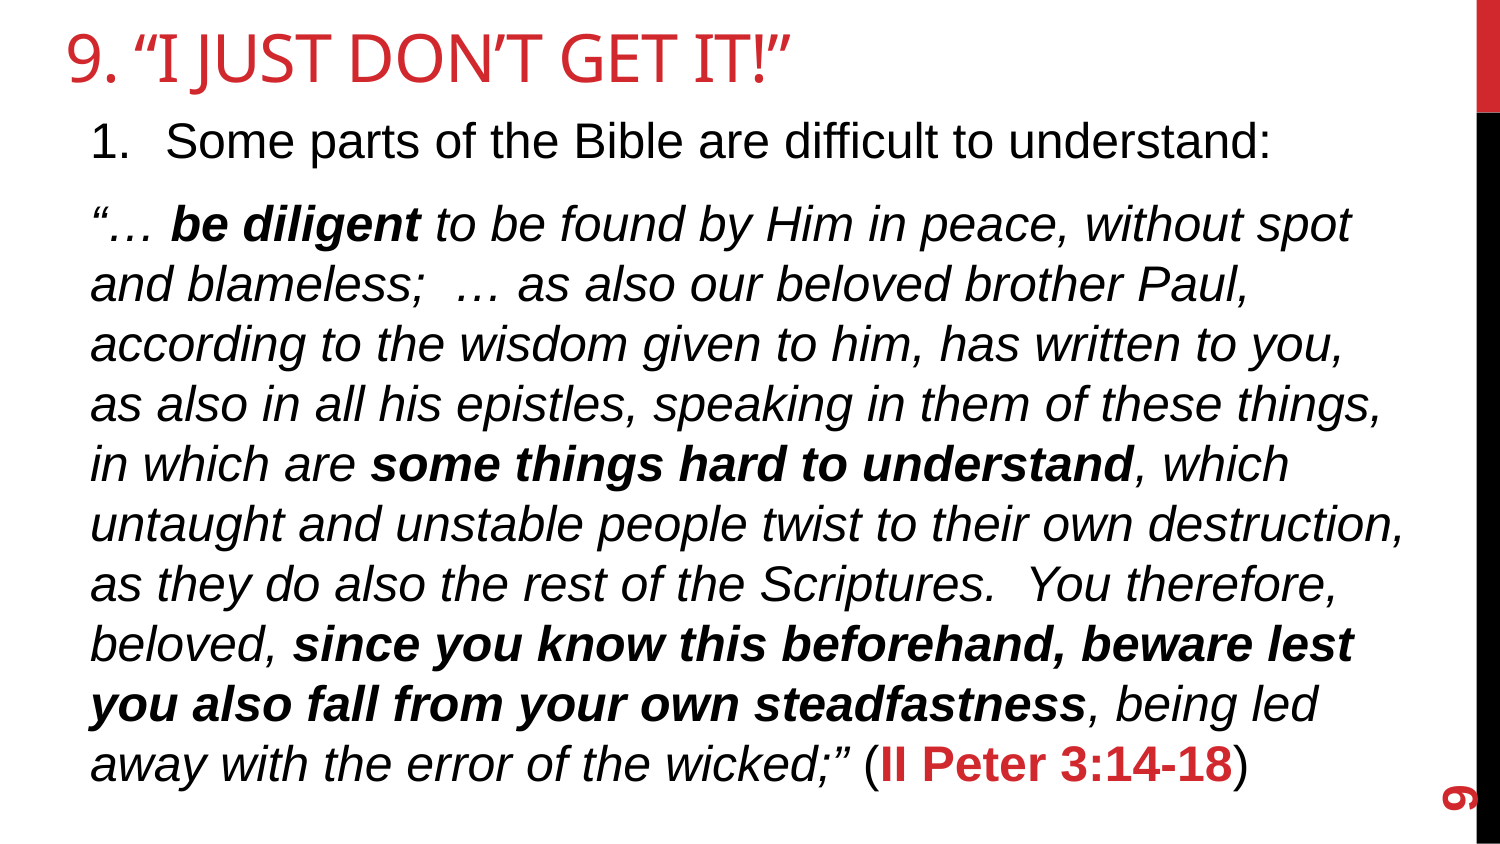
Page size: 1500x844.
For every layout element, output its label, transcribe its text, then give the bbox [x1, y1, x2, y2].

list Some parts of the Bible are difficult to understand: “… be diligent to be found by Him in peace, without spot and blameless; … as also our beloved brother Paul, according to the wisdom given to him, has written to you, as also in all his epistles, speaking in them of these things, in which are some things hard to understand, which untaught and unstable people twist to their own destruction, as they do also the rest of the Scriptures. You therefore, beloved, since you know this beforehand, beware lest you also fall from your own steadfastness, being led away with the error of the wicked;” (II Peter 3:14-18) [75, 101, 1425, 811]
slide_number 9 [1427, 665, 1488, 828]
title 9. “I Just Don’t Get It!” [50, 11, 1438, 102]
